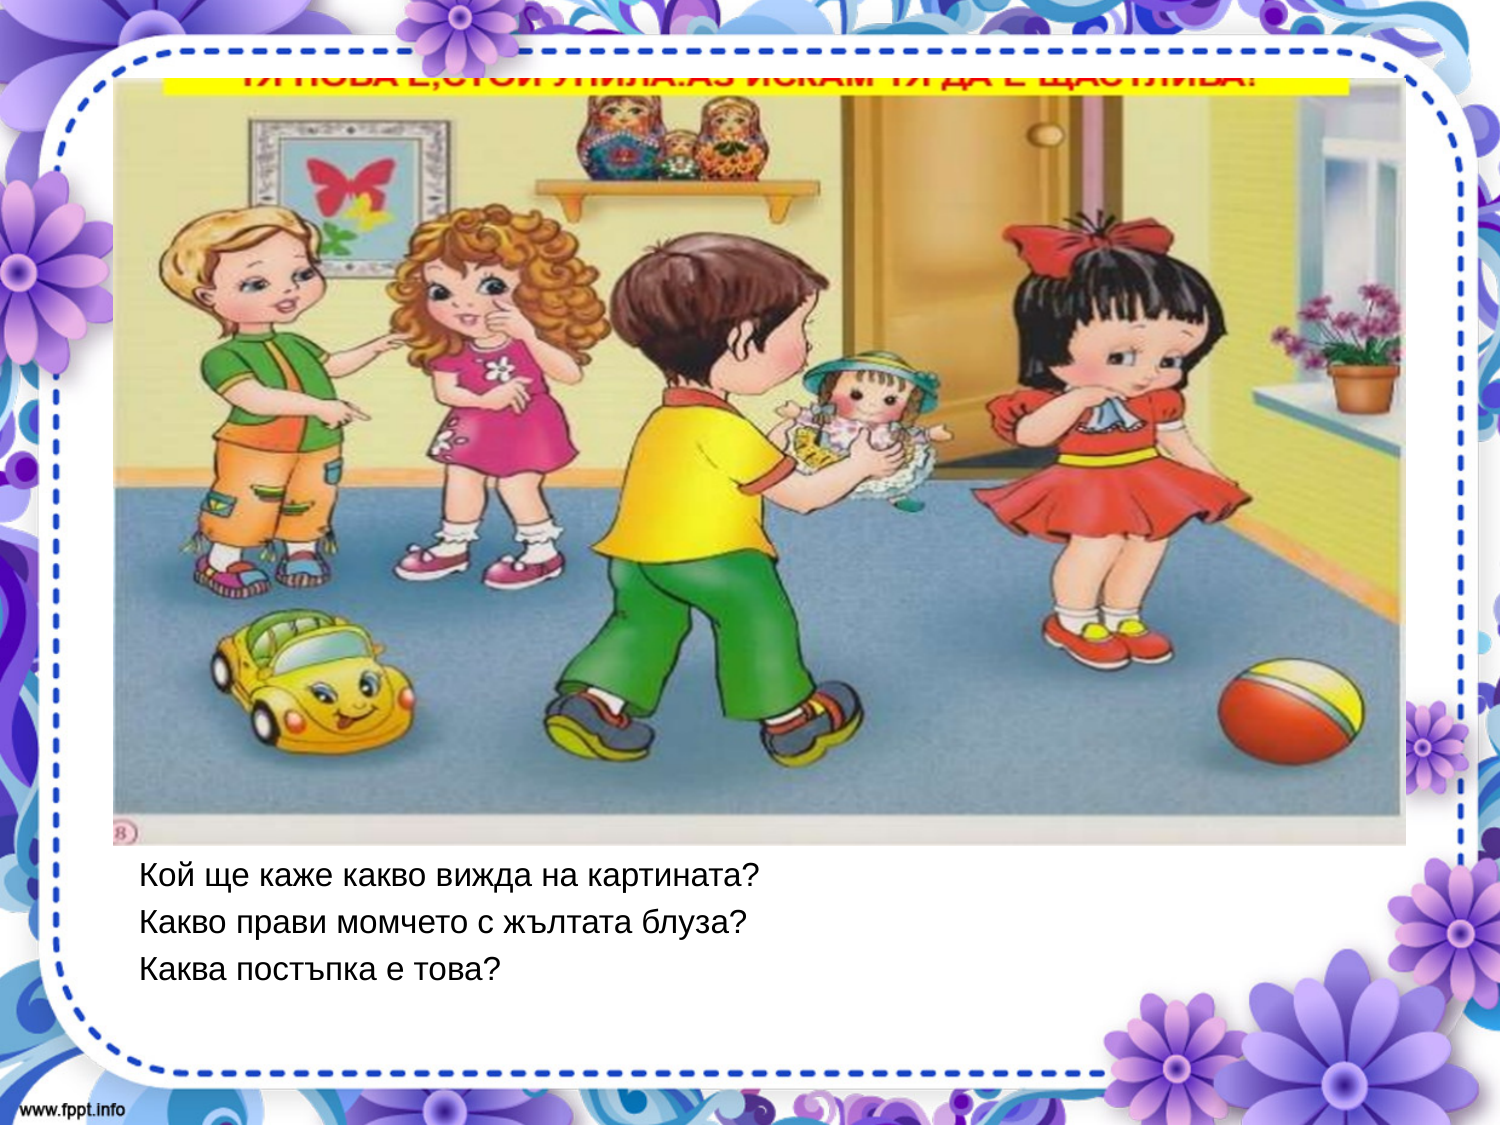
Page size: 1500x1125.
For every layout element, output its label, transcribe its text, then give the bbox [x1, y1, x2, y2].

picture [0, 0, 1500, 1125]
subtitle Кой ще каже какво вижда на картината? Какво прави момчето с жълтата блуза? Каква постъпка е това? [123, 856, 1275, 1019]
